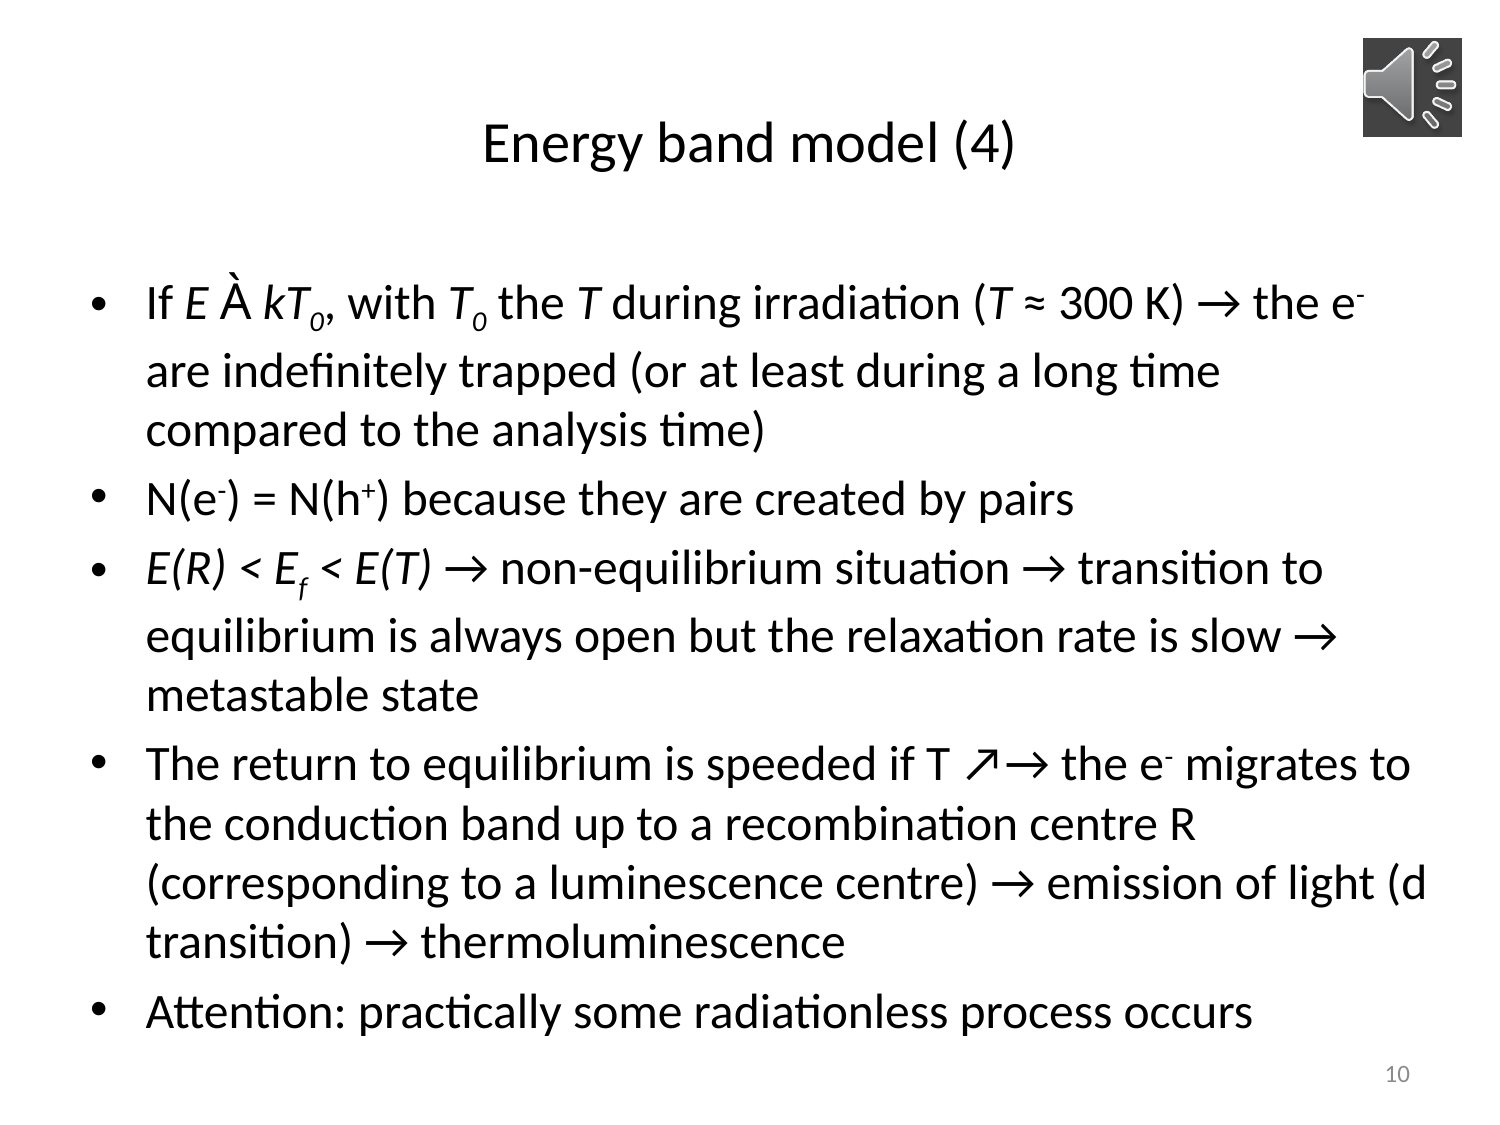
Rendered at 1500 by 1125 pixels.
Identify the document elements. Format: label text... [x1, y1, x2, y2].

picture [1362, 37, 1463, 138]
title Energy band model (4) [75, 45, 1425, 233]
slide_number 10 [1074, 1042, 1425, 1103]
list If E À kT0, with T0 the T during irradiation (T ≈ 300 K) → the e- are indefinitely trapped (or at least during a long time compared to the analysis time) N(e-) = N(h+) because they are created by pairs E(R) < Ef < E(T) → non-equilibrium situation → transition to equilibrium is always open but the relaxation rate is slow → metastable state The return to equilibrium is speeded if T ↗→ the e- migrates to the conduction band up to a recombination centre R (corresponding to a luminescence centre) → emission of light (d transition) → thermoluminescence Attention: practically some radiationless process occurs [75, 262, 1450, 1050]
